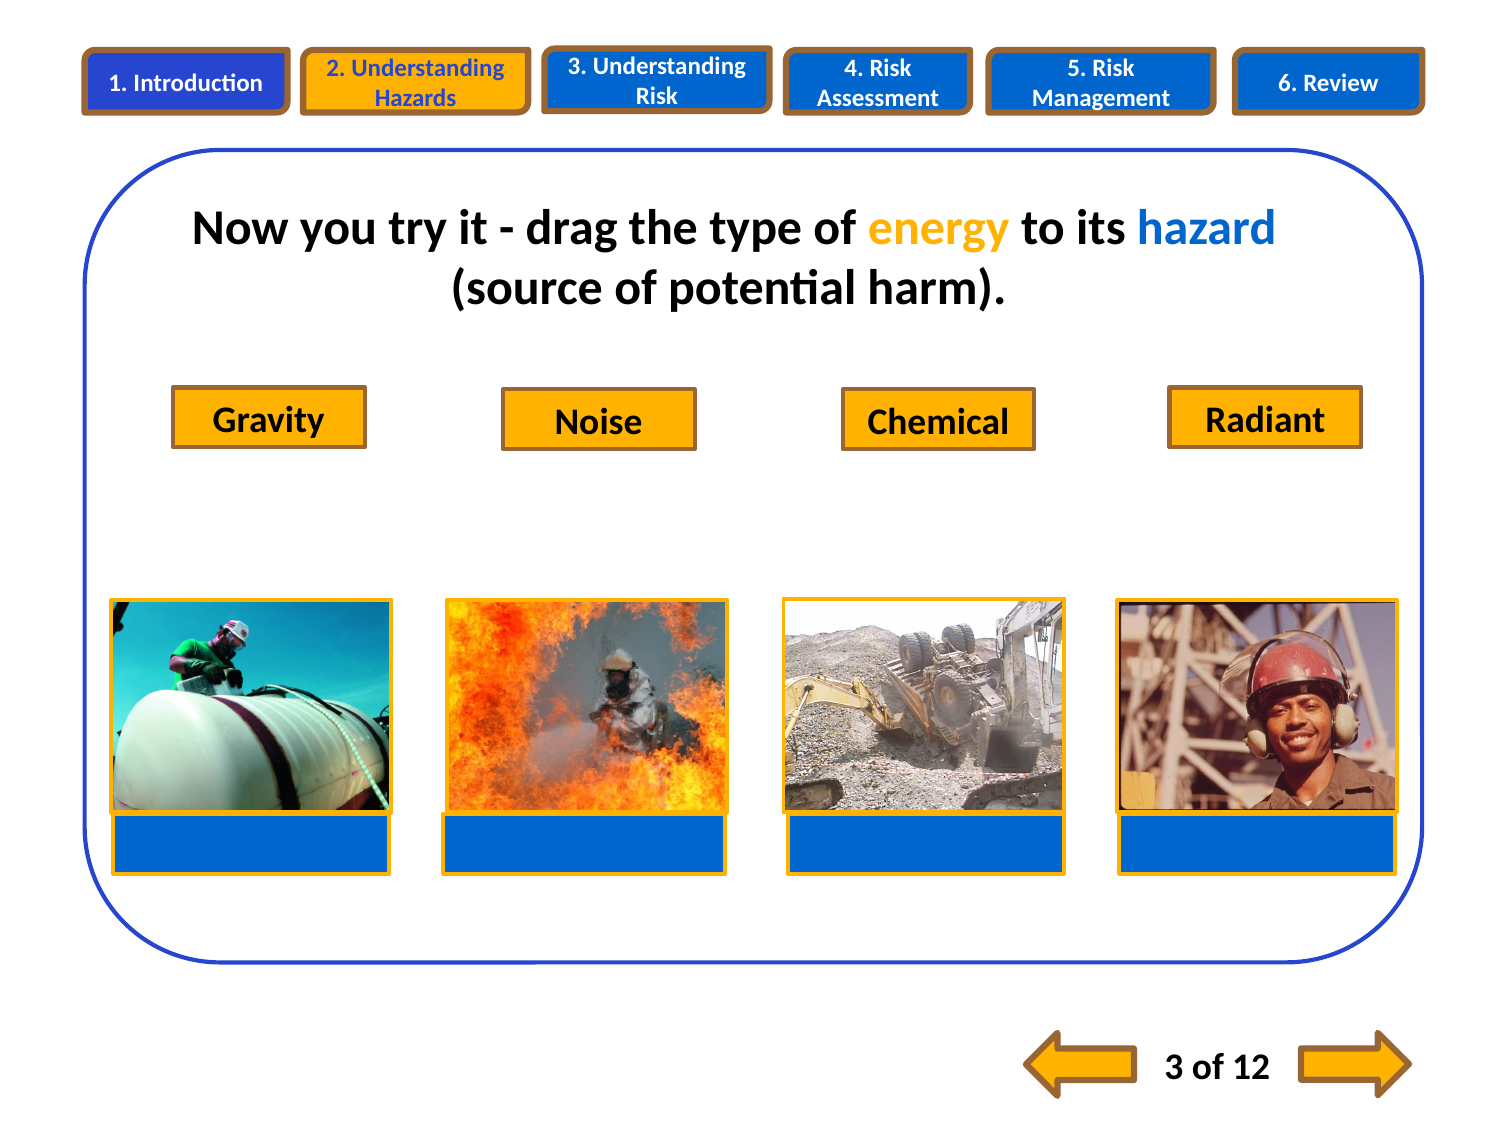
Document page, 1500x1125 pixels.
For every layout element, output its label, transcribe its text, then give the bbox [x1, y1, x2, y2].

picture [112, 601, 390, 811]
text_box 3 of 12 [1133, 1034, 1301, 1095]
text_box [785, 601, 1063, 811]
picture [1119, 601, 1395, 811]
text_box [1298, 1030, 1412, 1098]
text_box [1023, 1030, 1137, 1098]
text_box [102, 187, 1366, 451]
text_box [82, 147, 1425, 965]
picture [448, 601, 725, 811]
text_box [84, 48, 1423, 113]
